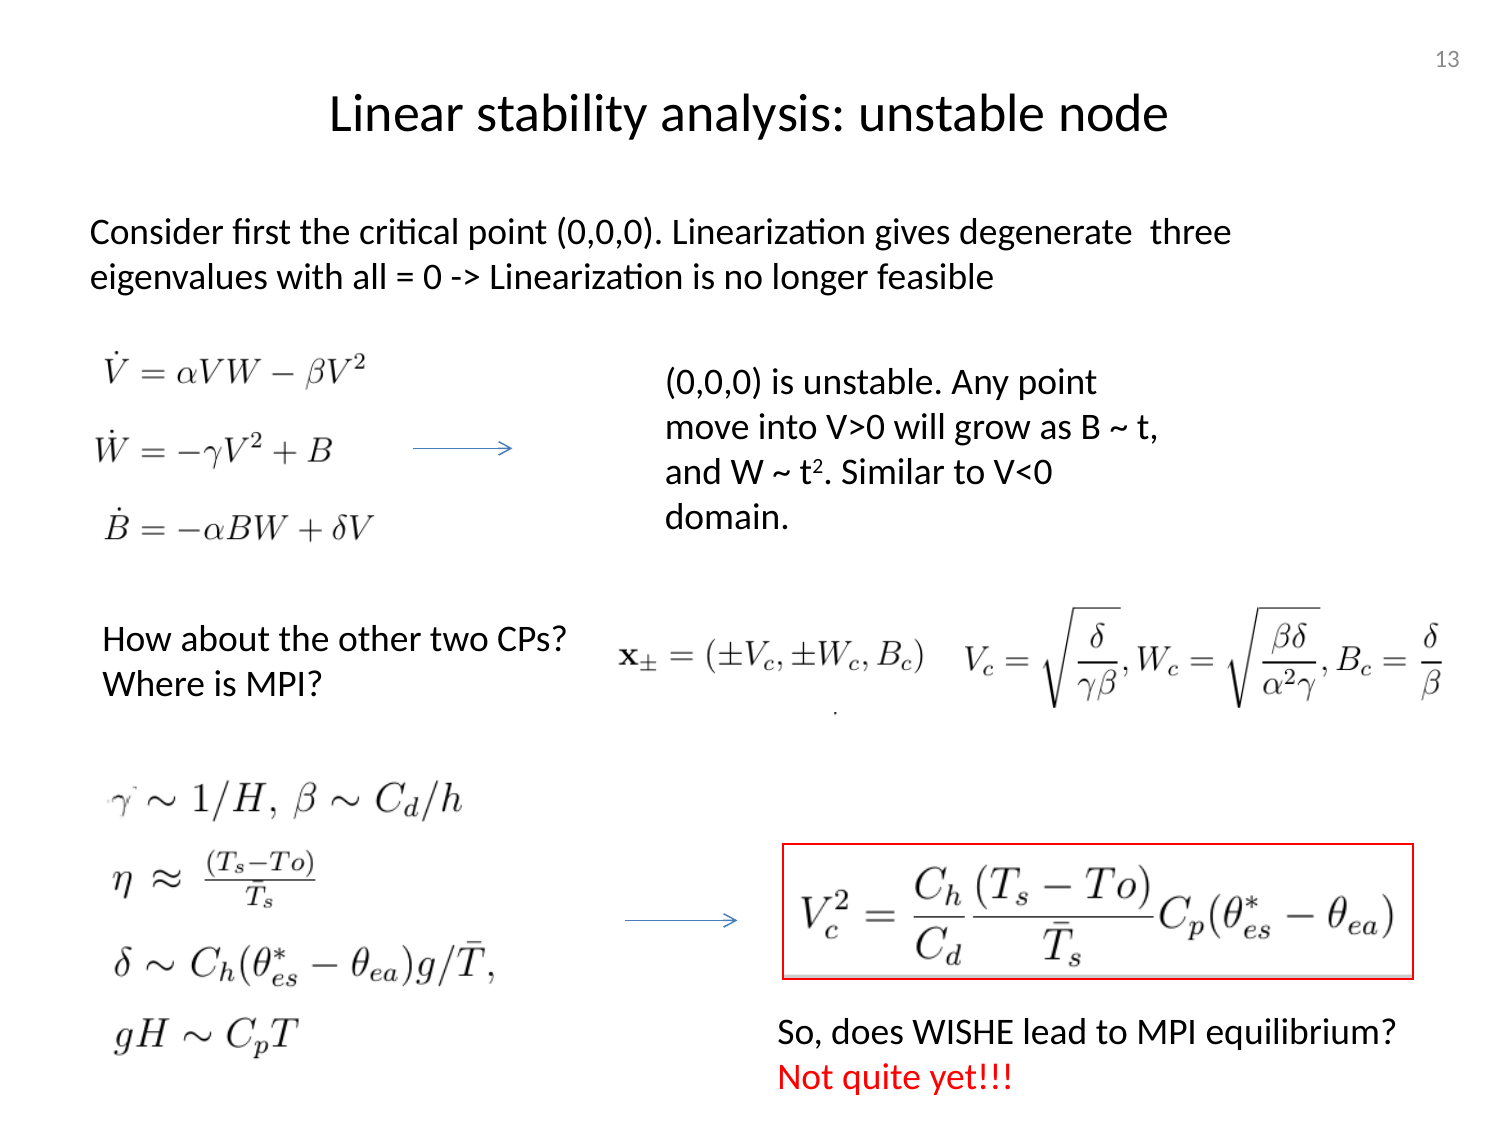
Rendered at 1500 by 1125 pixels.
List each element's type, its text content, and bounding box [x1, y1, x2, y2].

title Linear stability analysis: unstable node [75, 70, 1425, 150]
slide_number 13 [1125, 27, 1475, 88]
picture [783, 844, 1413, 979]
text_box So, does WISHE lead to MPI equilibrium? Not quite yet!!! [762, 999, 1454, 1105]
text_box Consider first the critical point (0,0,0). Linearization gives degenerate three eigenvalues with all = 0 -> Linearization is no longer feasible [75, 199, 1388, 305]
picture [612, 600, 1476, 726]
text_box (0,0,0) is unstable. Any point move into V>0 will grow as B ~ t, and W ~ t2. Similar to V<0 domain. [650, 349, 1200, 545]
text_box How about the other two CPs? Where is MPI? [87, 606, 607, 712]
picture [102, 774, 507, 1067]
picture [71, 337, 384, 560]
